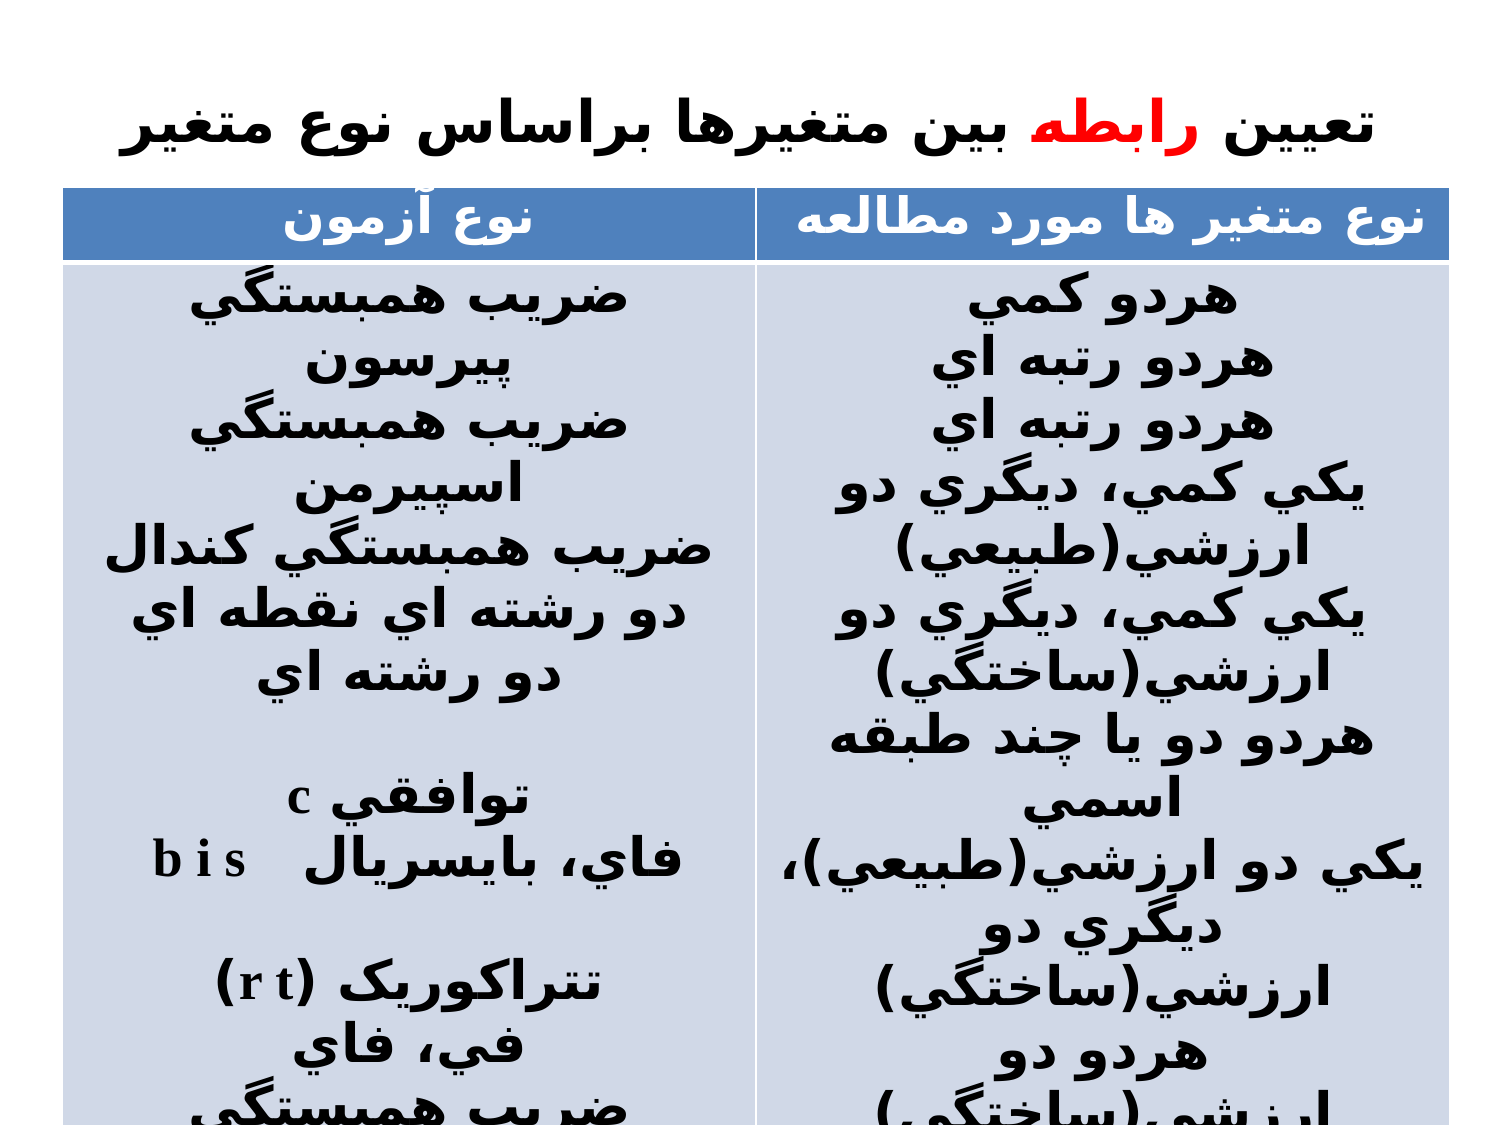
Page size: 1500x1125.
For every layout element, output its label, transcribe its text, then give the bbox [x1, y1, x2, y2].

table_cell هردو کمي هردو رتبه اي هردو رتبه اي يکي کمي، ديگري دو ارزشي(طبيعي) يکي کمي، ديگري دو ارزشي(ساختگي) هردو دو يا چند طبقه اسمي يکي دو ارزشي(طبيعي)، ديگري دو ارزشي(ساختگي) هردو دو ارزشي(ساختگي) هردو دوارزشي(طبيعي) هردو کمي(غير خطي) [757, 265, 1449, 1125]
title تعيين رابطه بين متغيرها براساس نوع متغير [75, 75, 1425, 187]
table_header نوع متغير ها مورد مطالعه [757, 188, 1449, 260]
table_cell ضريب همبستگي پيرسون ضريب همبستگي اسپيرمن ضريب همبستگي کندال دو رشته اي نقطه اي دو رشته اي توافقي c فاي، بايسريال b i s تتراکوريک (r t) في، فاي ضريب همبستگي نسبي(ايتا) [63, 265, 755, 1125]
table_header نوع آزمون [63, 188, 755, 260]
